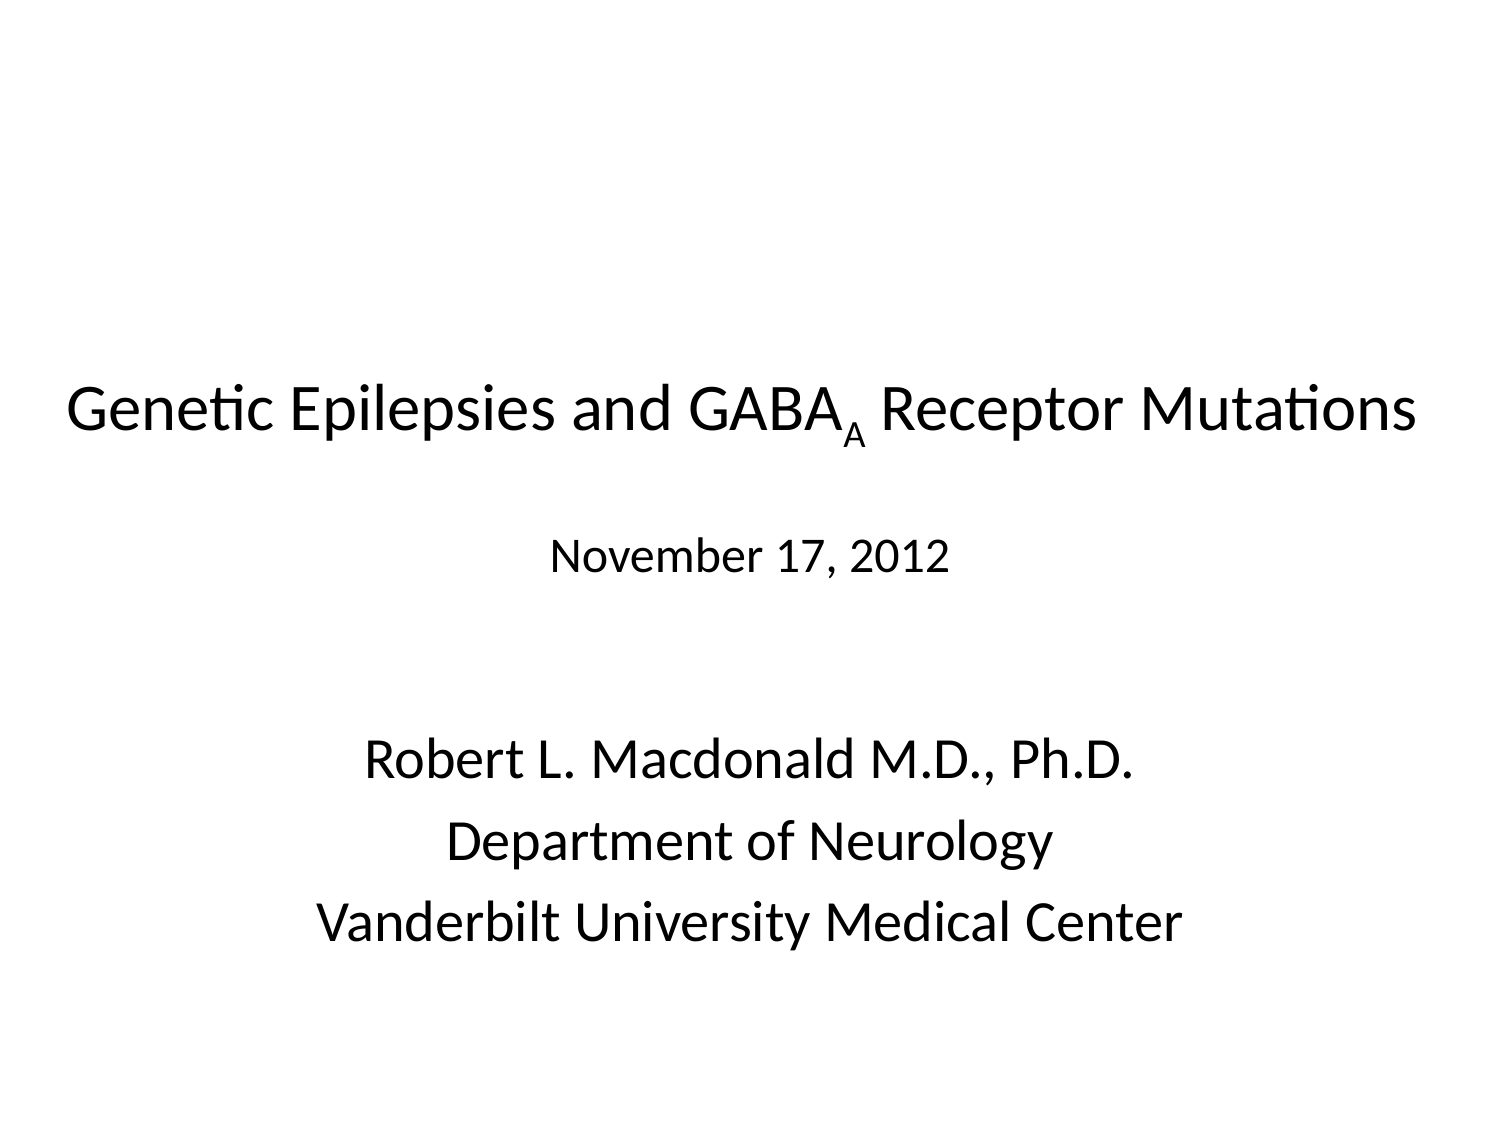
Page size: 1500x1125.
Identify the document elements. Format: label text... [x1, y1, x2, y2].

title Genetic Epilepsies and GABAA Receptor Mutations November 17, 2012 [37, 246, 1463, 688]
subtitle Robert L. Macdonald M.D., Ph.D. Department of Neurology Vanderbilt University Medical Center [225, 712, 1275, 950]
